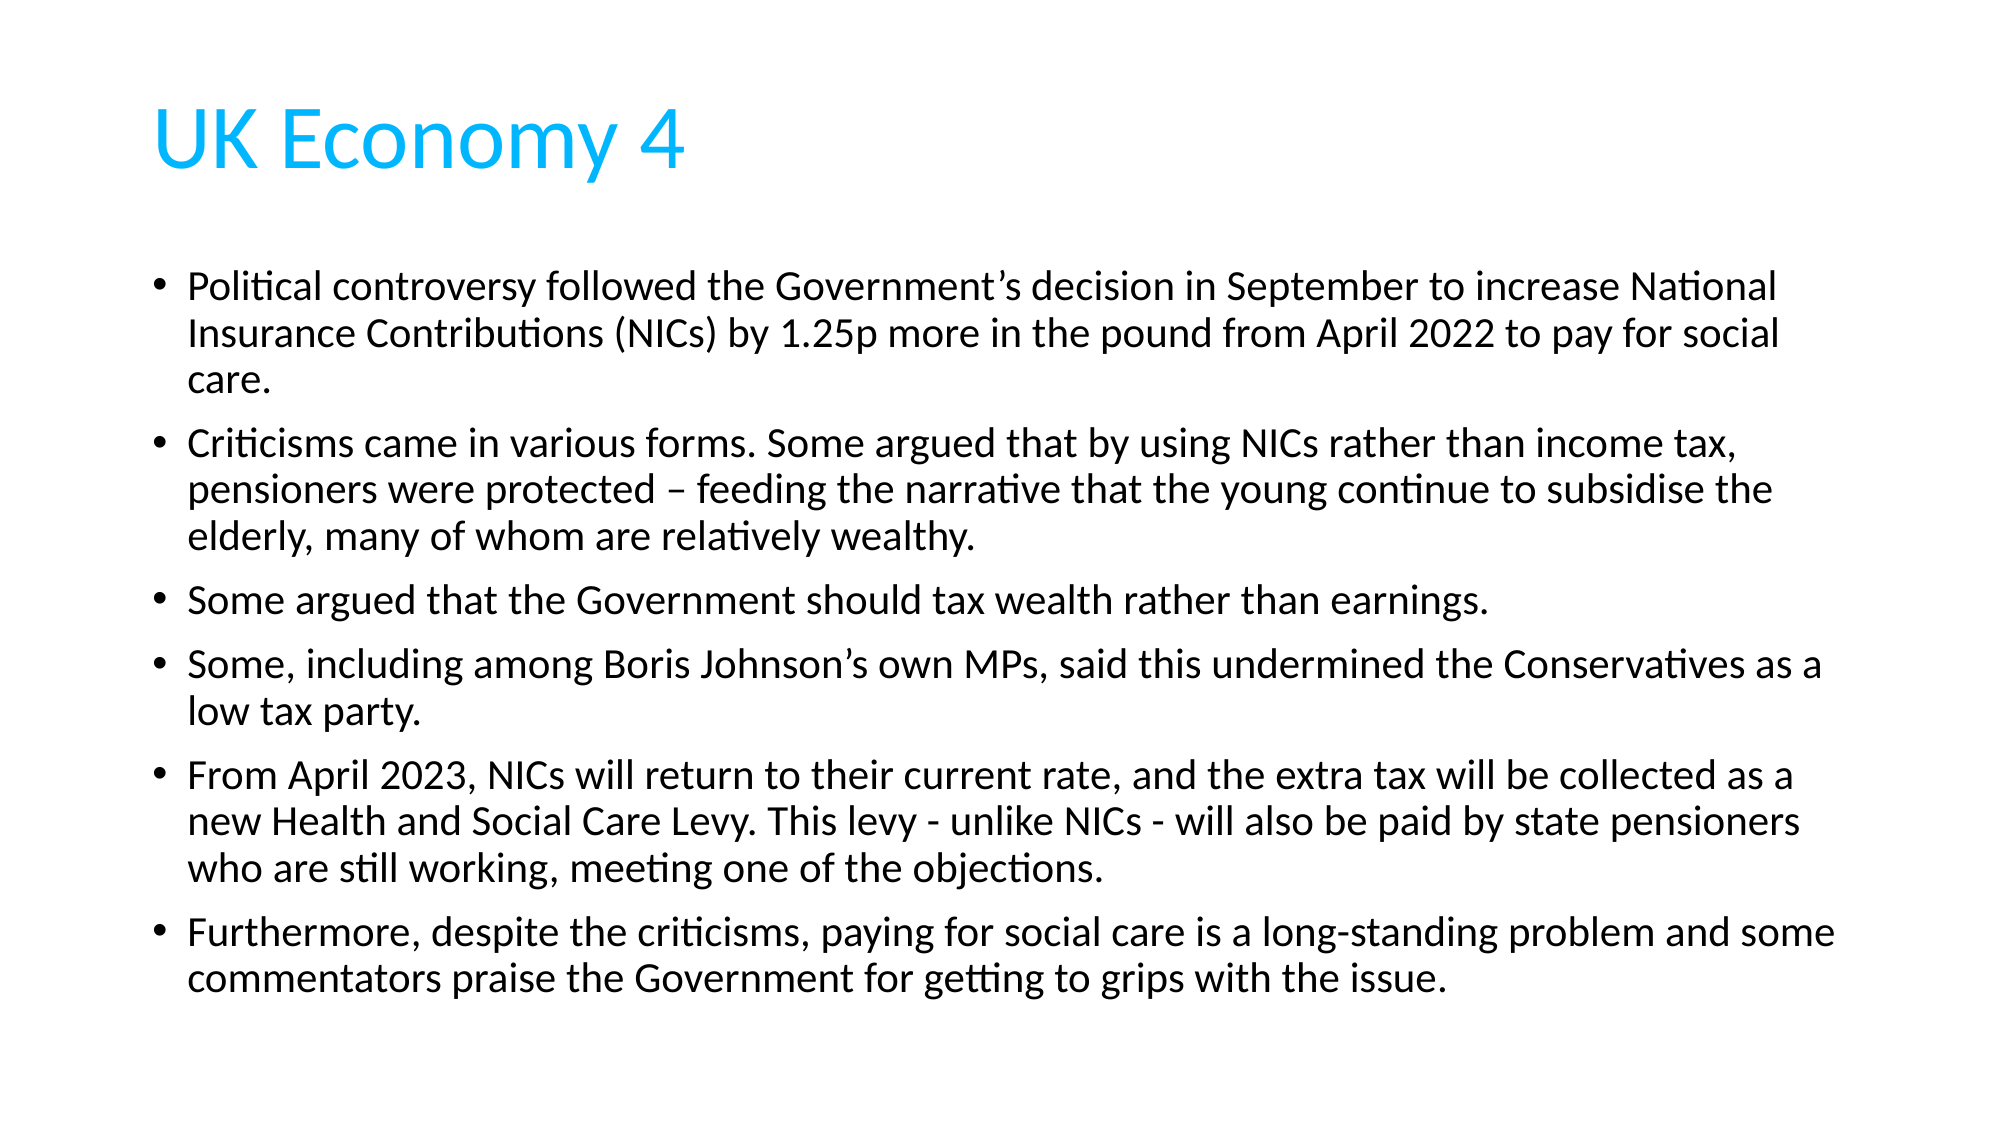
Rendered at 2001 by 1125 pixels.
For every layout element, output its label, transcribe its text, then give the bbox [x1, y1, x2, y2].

title UK Economy 4 [137, 59, 1863, 218]
list Political controversy followed the Government’s decision in September to increase National Insurance Contributions (NICs) by 1.25p more in the pound from April 2022 to pay for social care. Criticisms came in various forms. Some argued that by using NICs rather than income tax, pensioners were protected – feeding the narrative that the young continue to subsidise the elderly, many of whom are relatively wealthy. Some argued that the Government should tax wealth rather than earnings. Some, including among Boris Johnson’s own MPs, said this undermined the Conservatives as a low tax party. From April 2023, NICs will return to their current rate, and the extra tax will be collected as a new Health and Social Care Levy. This levy - unlike NICs - will also be paid by state pensioners who are still working, meeting one of the objections. Furthermore, despite the criticisms, paying for social care is a long-standing problem and some commentators praise the Government for getting to grips with the issue. [137, 256, 1863, 1014]
